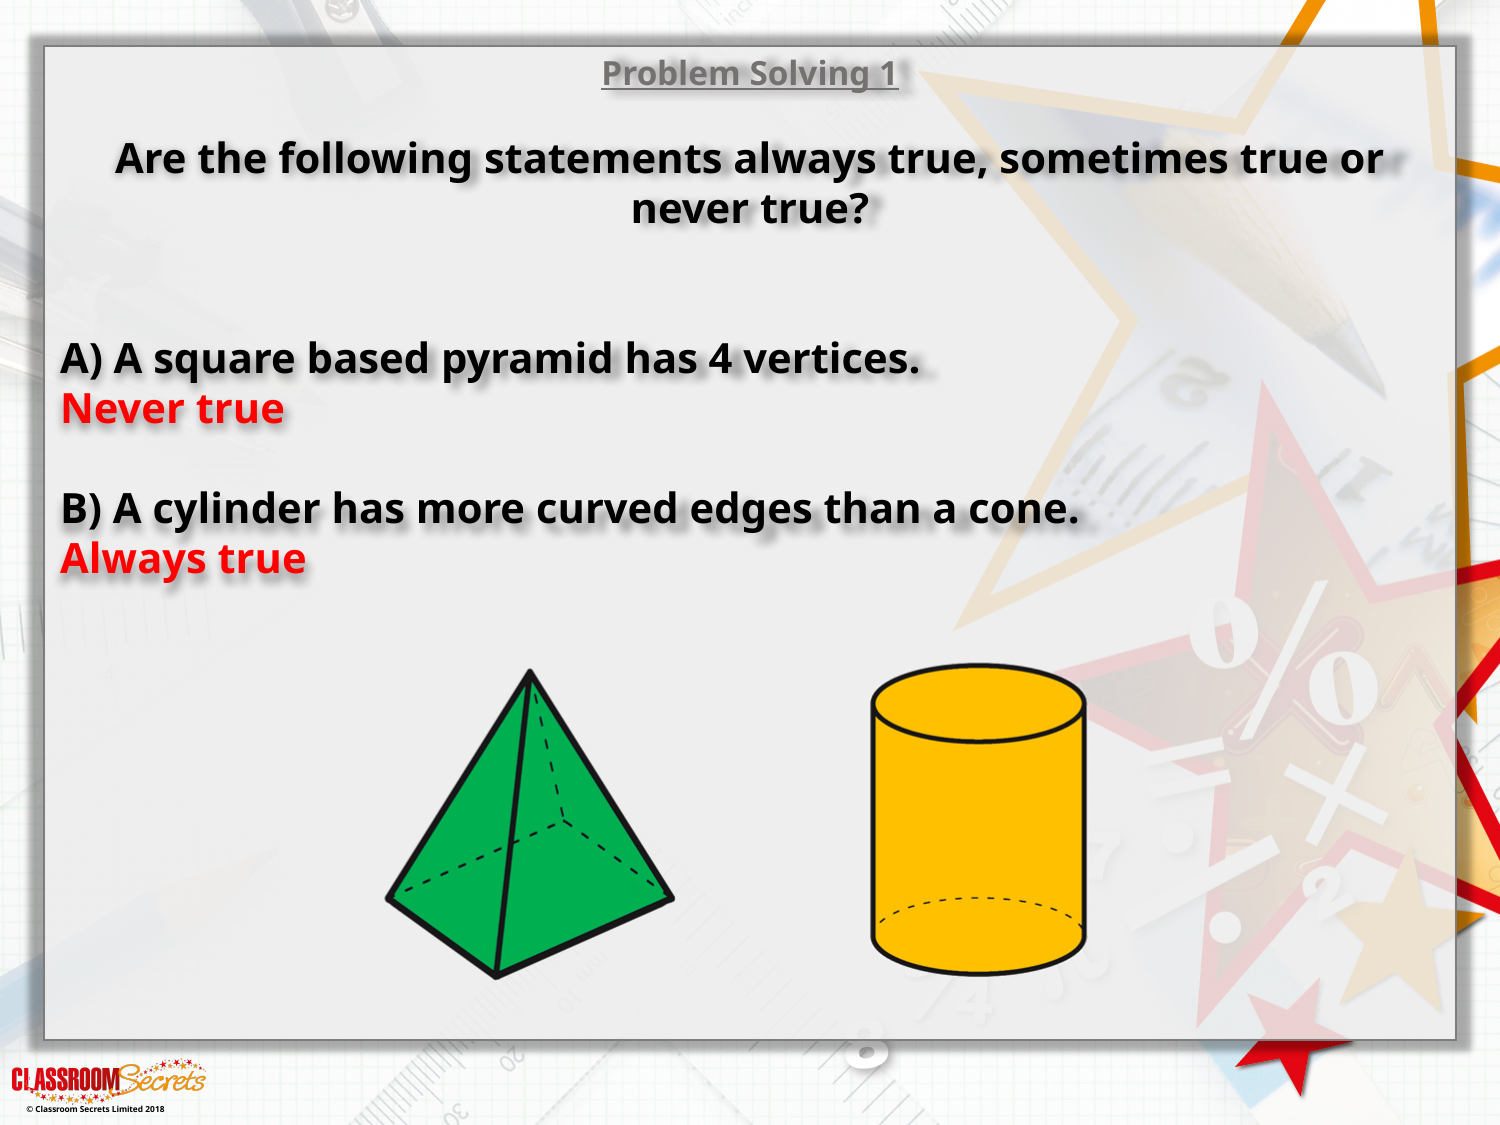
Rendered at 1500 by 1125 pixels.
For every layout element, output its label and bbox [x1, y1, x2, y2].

picture [0, 0, 1500, 1125]
text_box [11, 1058, 207, 1123]
